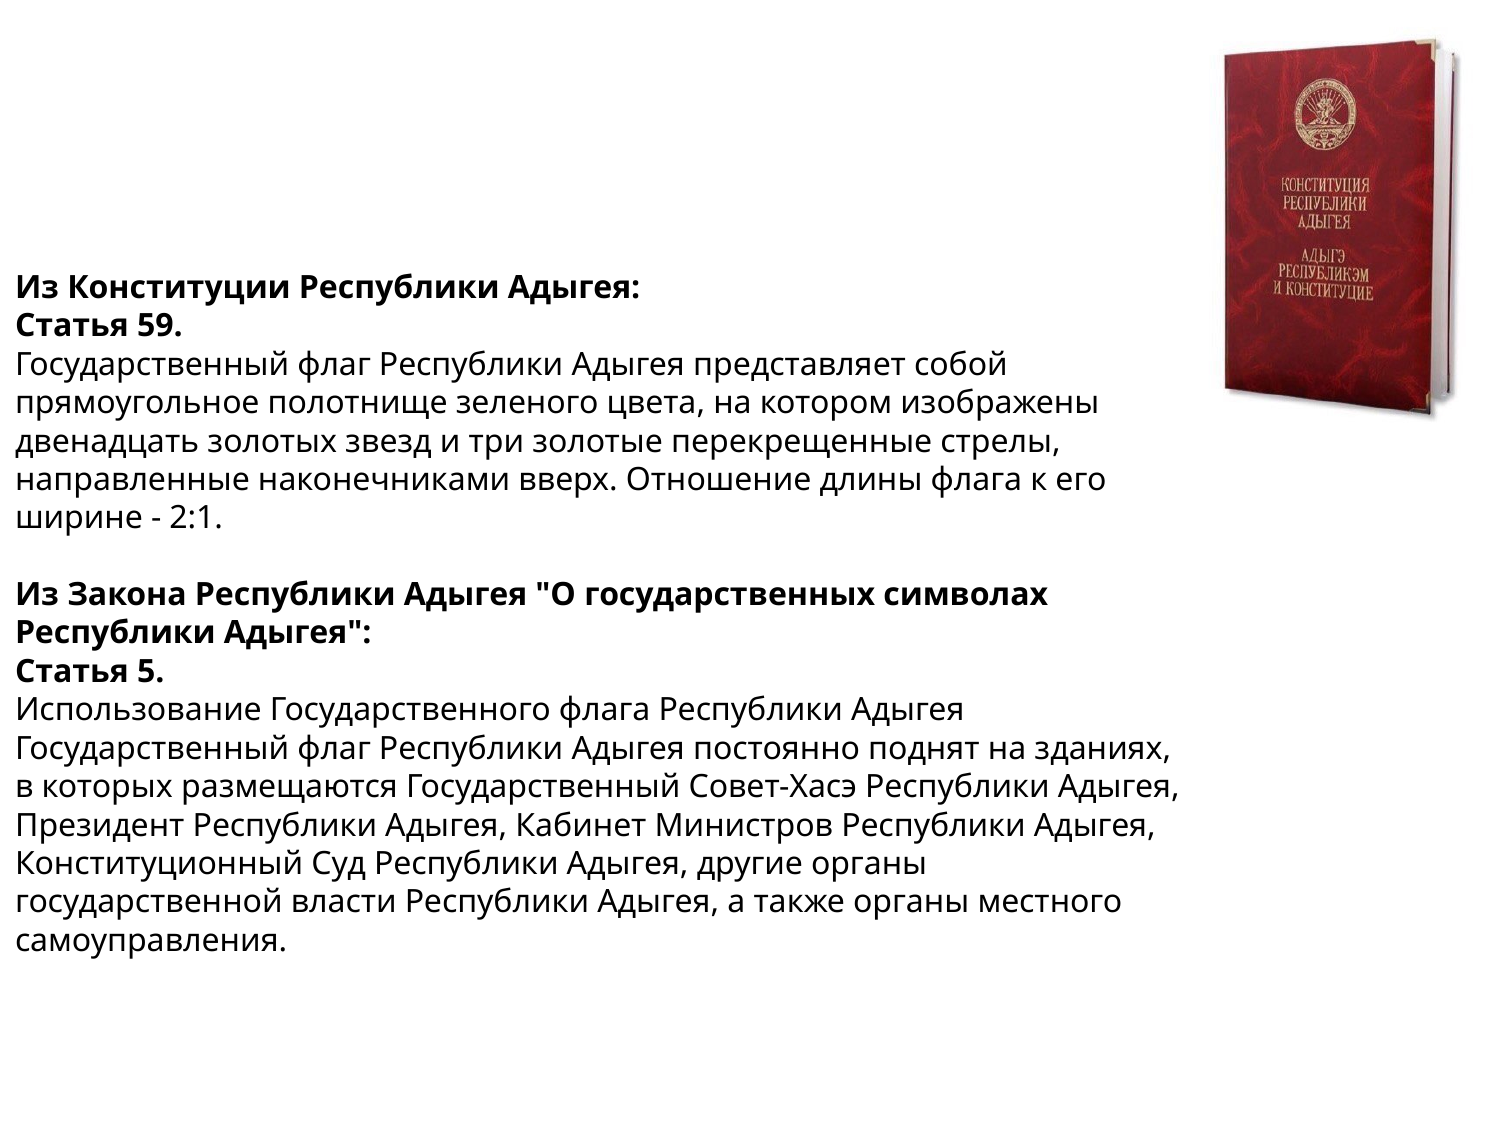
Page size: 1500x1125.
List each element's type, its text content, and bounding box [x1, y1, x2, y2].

picture [1180, 0, 1500, 461]
title Из Конституции Республики Адыгея: Статья 59. Государственный флаг Республики Адыгея представляет собой прямоугольное полотнище зеленого цвета, на котором изображены двенадцать золотых звезд и три золотые перекрещенные стрелы, направленные наконечниками вверх. Отношение длины флага к его ширине - 2:1. Из Закона Республики Адыгея "О государственных символах Республики Адыгея": Статья 5. Использование Государственного флага Республики Адыгея Государственный флаг Республики Адыгея постоянно поднят на зданиях, в которых размещаются Государственный Совет-Хасэ Республики Адыгея, Президент Республики Адыгея, Кабинет Министров Республики Адыгея, Конституционный Суд Республики Адыгея, другие органы государственной власти Республики Адыгея, а также органы местного самоуправления. [0, 253, 1199, 1125]
